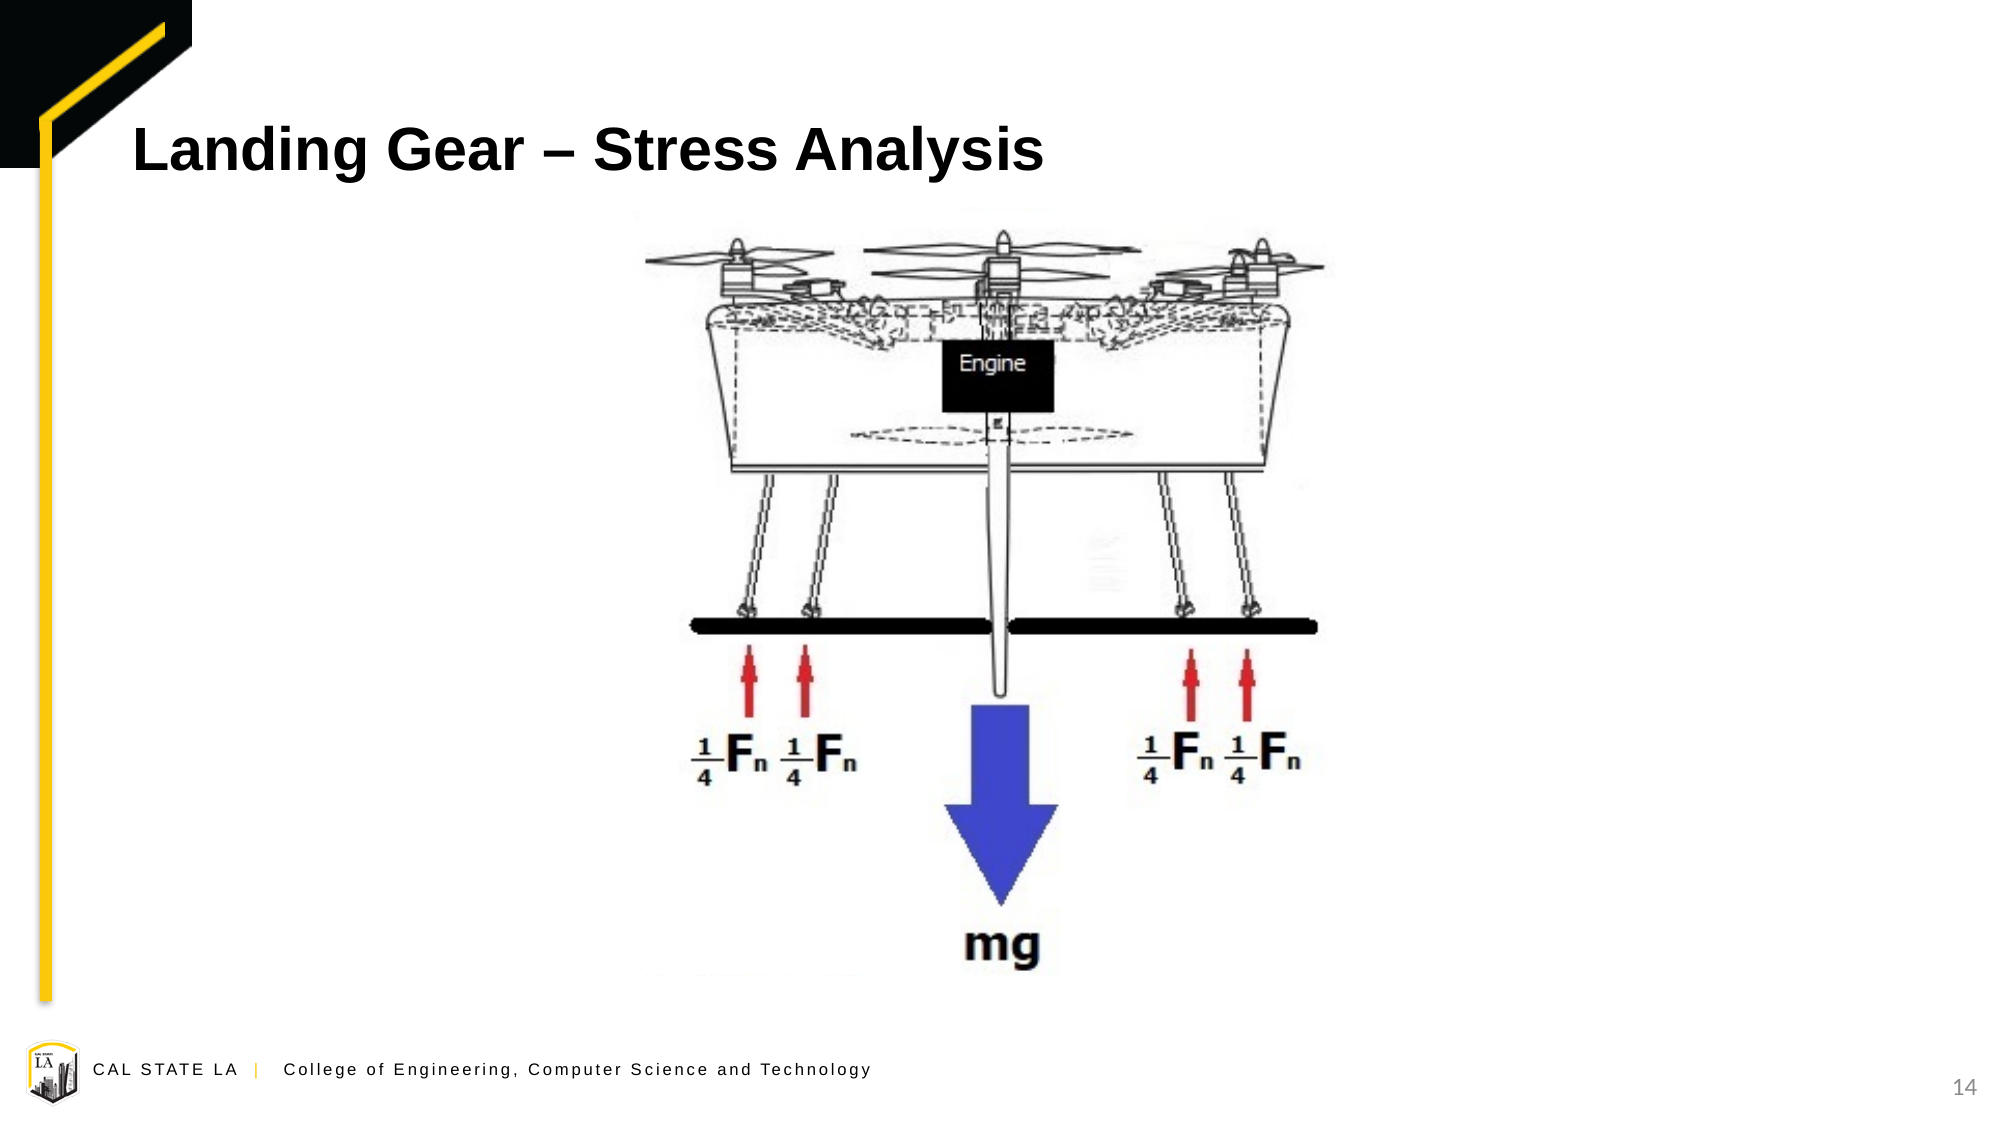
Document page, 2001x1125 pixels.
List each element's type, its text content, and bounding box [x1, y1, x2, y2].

title Landing Gear – Stress Analysis [117, 51, 1898, 240]
picture [0, 0, 192, 168]
slide_number 14 [1525, 1055, 1993, 1116]
picture [607, 207, 1335, 976]
picture [17, 1032, 88, 1107]
